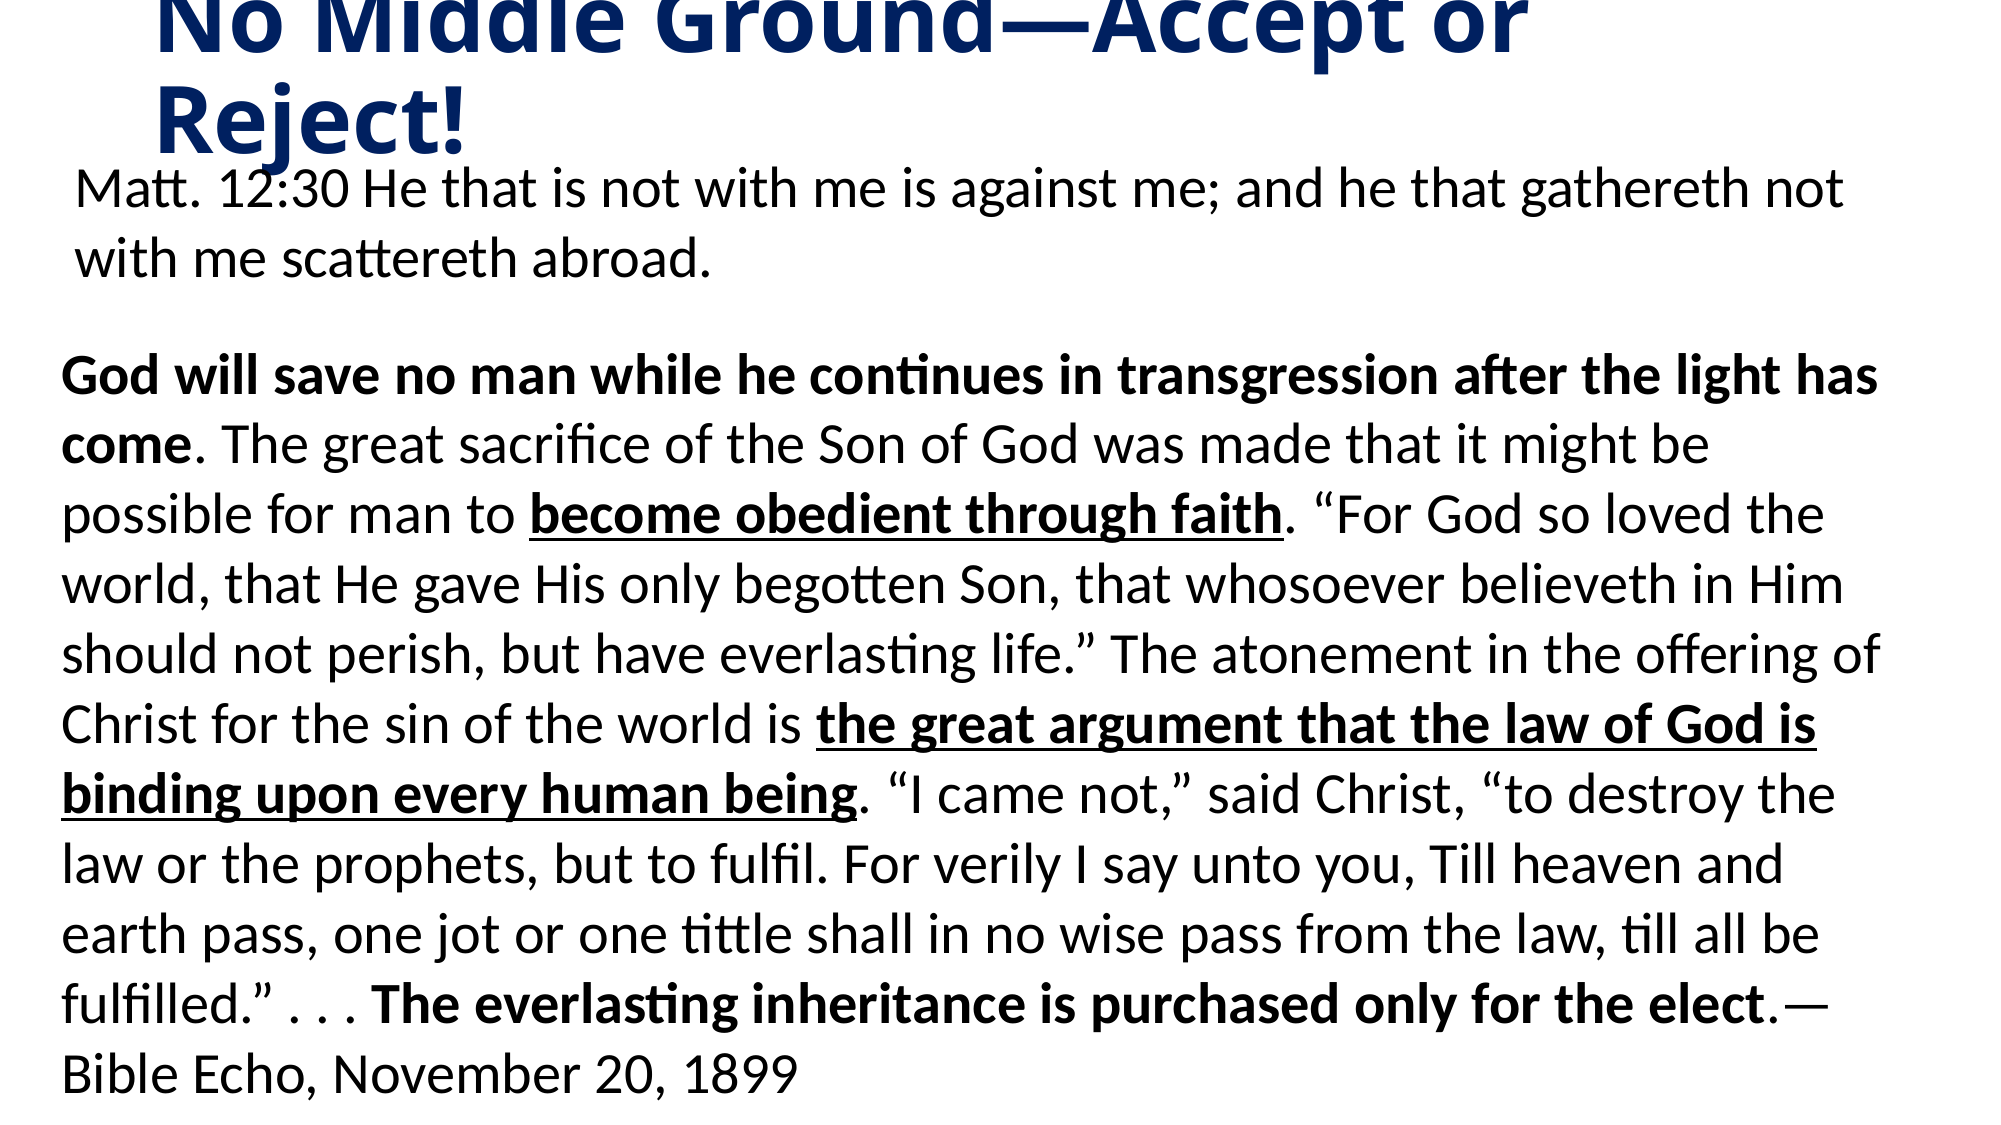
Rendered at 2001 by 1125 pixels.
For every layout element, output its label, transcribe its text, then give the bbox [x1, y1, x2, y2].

text_box God will save no man while he continues in transgression after the light has come. The great sacrifice of the Son of God was made that it might be possible for man to become obedient through faith. “For God so loved the world, that He gave His only begotten Son, that whosoever believeth in Him should not perish, but have everlasting life.” The atonement in the offering of Christ for the sin of the world is the great argument that the law of God is binding upon every human being. “I came not,” said Christ, “to destroy the law or the prophets, but to fulfil. For verily I say unto you, Till heaven and earth pass, one jot or one tittle shall in no wise pass from the law, till all be fulfilled.” . . . The everlasting inheritance is purchased only for the elect.—Bible Echo, November 20, 1899 [46, 328, 1928, 1113]
text_box Matt. 12:30 He that is not with me is against me; and he that gathereth not with me scattereth abroad. [59, 142, 1915, 328]
title No Middle Ground—Accept or Reject! [137, 0, 1863, 142]
